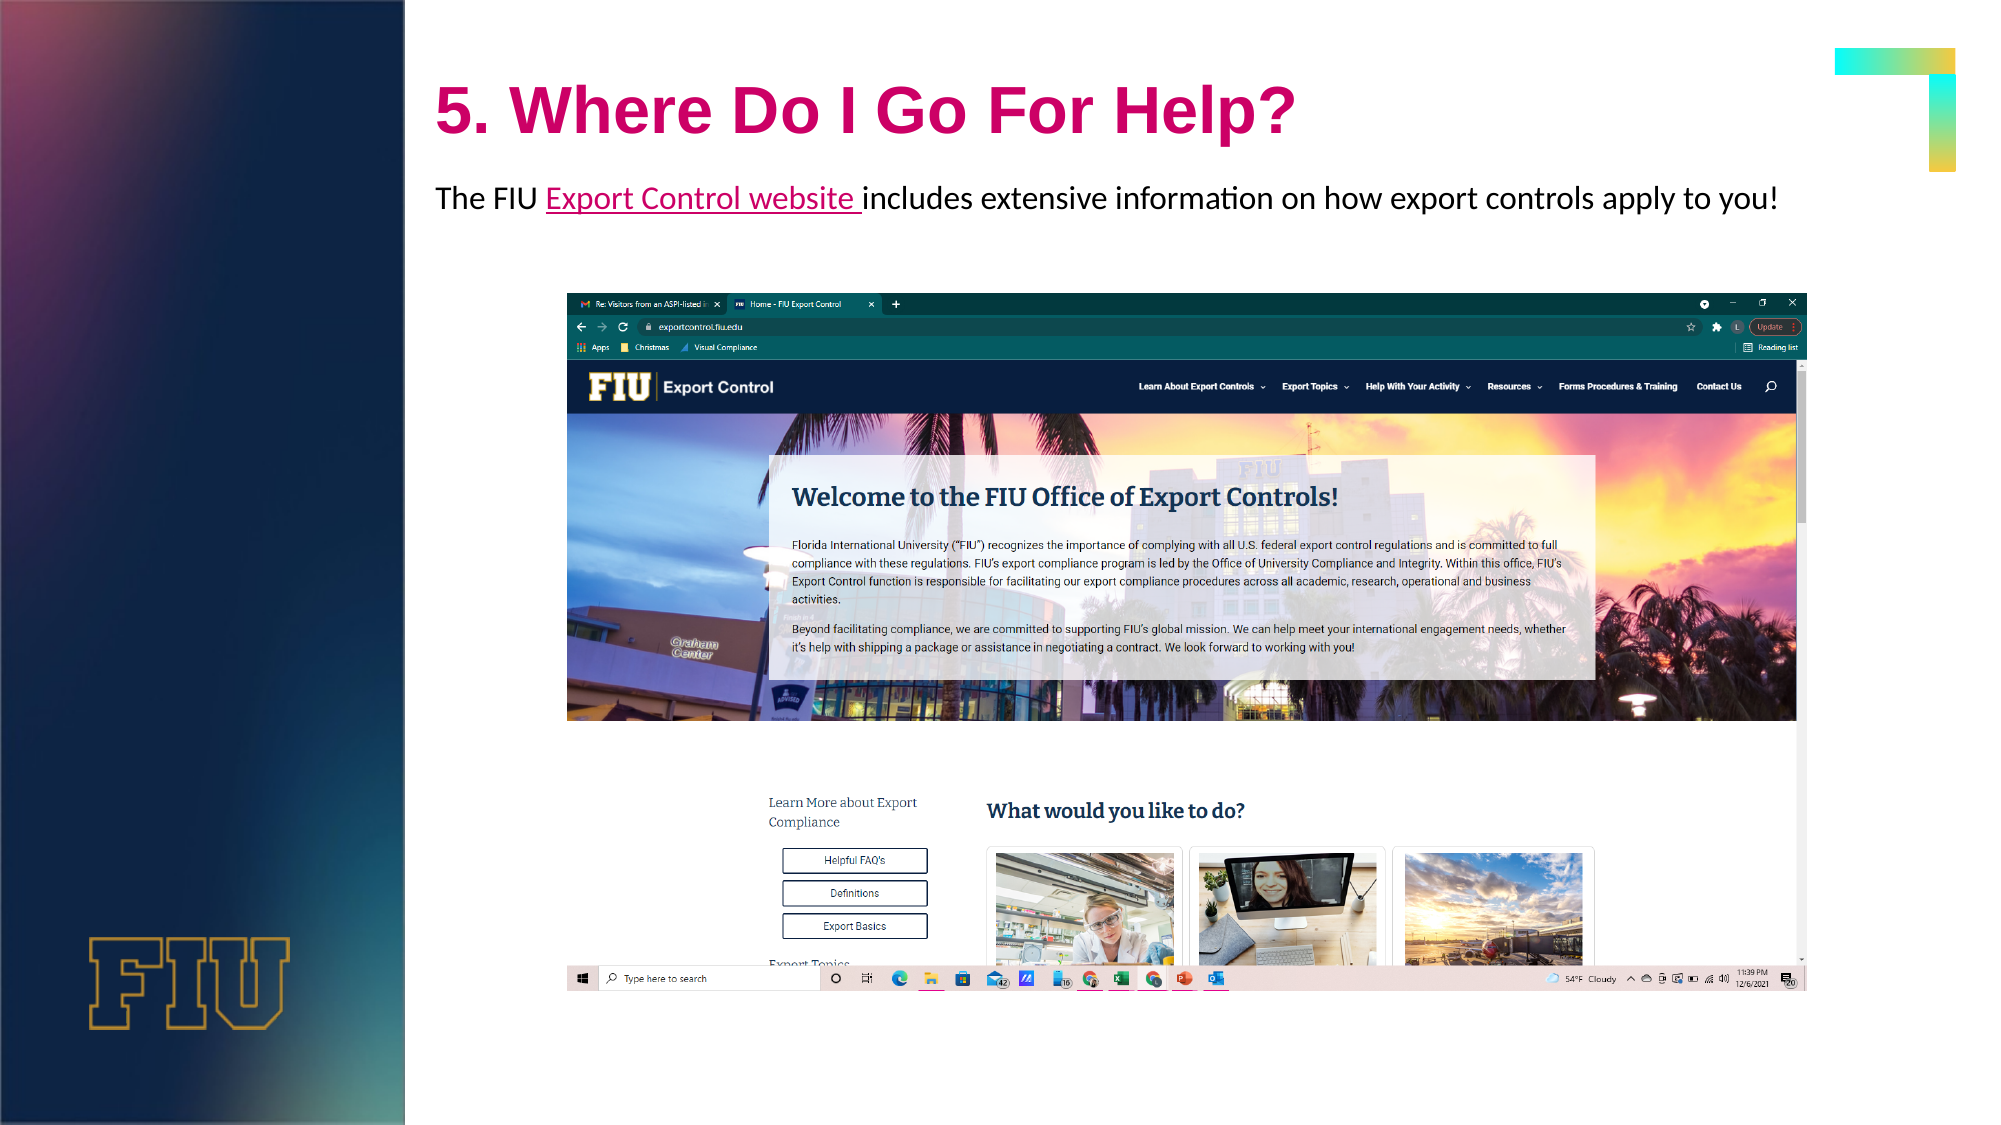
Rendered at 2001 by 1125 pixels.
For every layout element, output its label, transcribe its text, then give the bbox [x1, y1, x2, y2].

picture [0, 0, 405, 1125]
title 5. Where Do I Go For Help? [420, 50, 1718, 169]
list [566, 293, 1807, 991]
text_box The FIU Export Control website includes extensive information on how export controls apply to you! [420, 169, 1953, 224]
